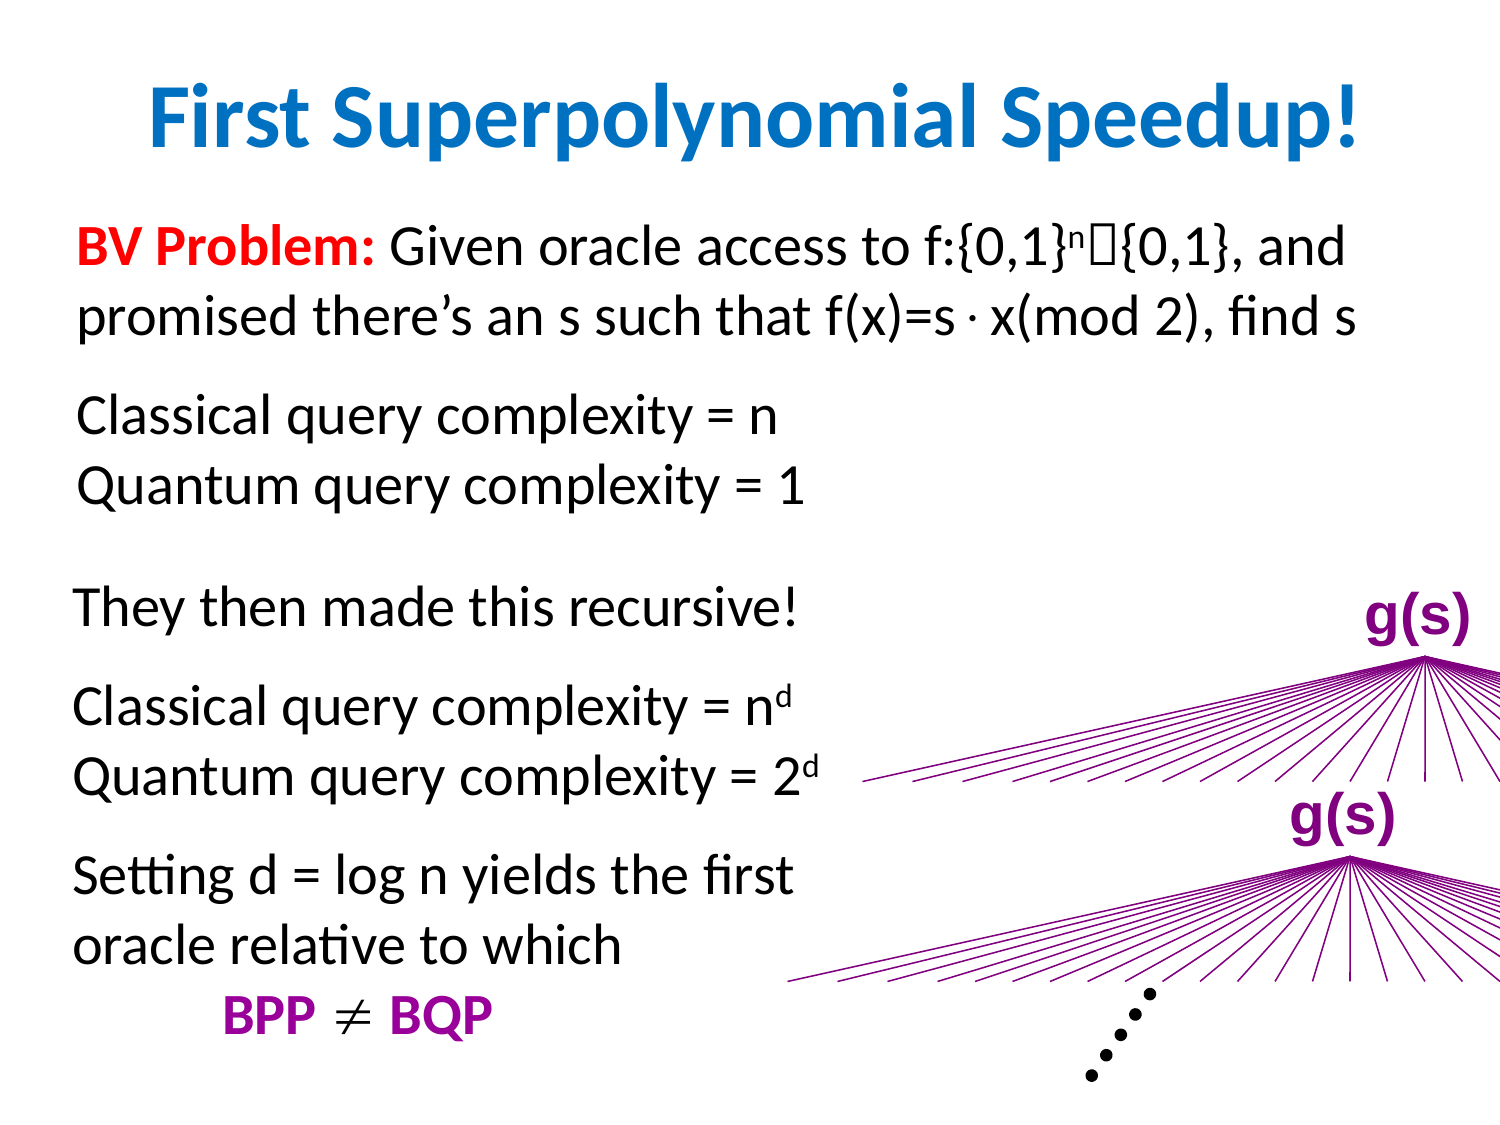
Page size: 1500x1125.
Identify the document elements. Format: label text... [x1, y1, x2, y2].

text_box They then made this recursive! Classical query complexity = nd Quantum query complexity = 2d Setting d = log n yields the first oracle relative to which BPP  BQP [57, 560, 874, 1054]
text_box First Superpolynomial Speedup! [37, 48, 1475, 174]
text_box BV Problem: Given oracle access to f:{0,1}n{0,1}, and promised there’s an s such that f(x)=sx(mod 2), find s Classical query complexity = n Quantum query complexity = 1 [61, 199, 1451, 524]
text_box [787, 568, 1500, 1082]
